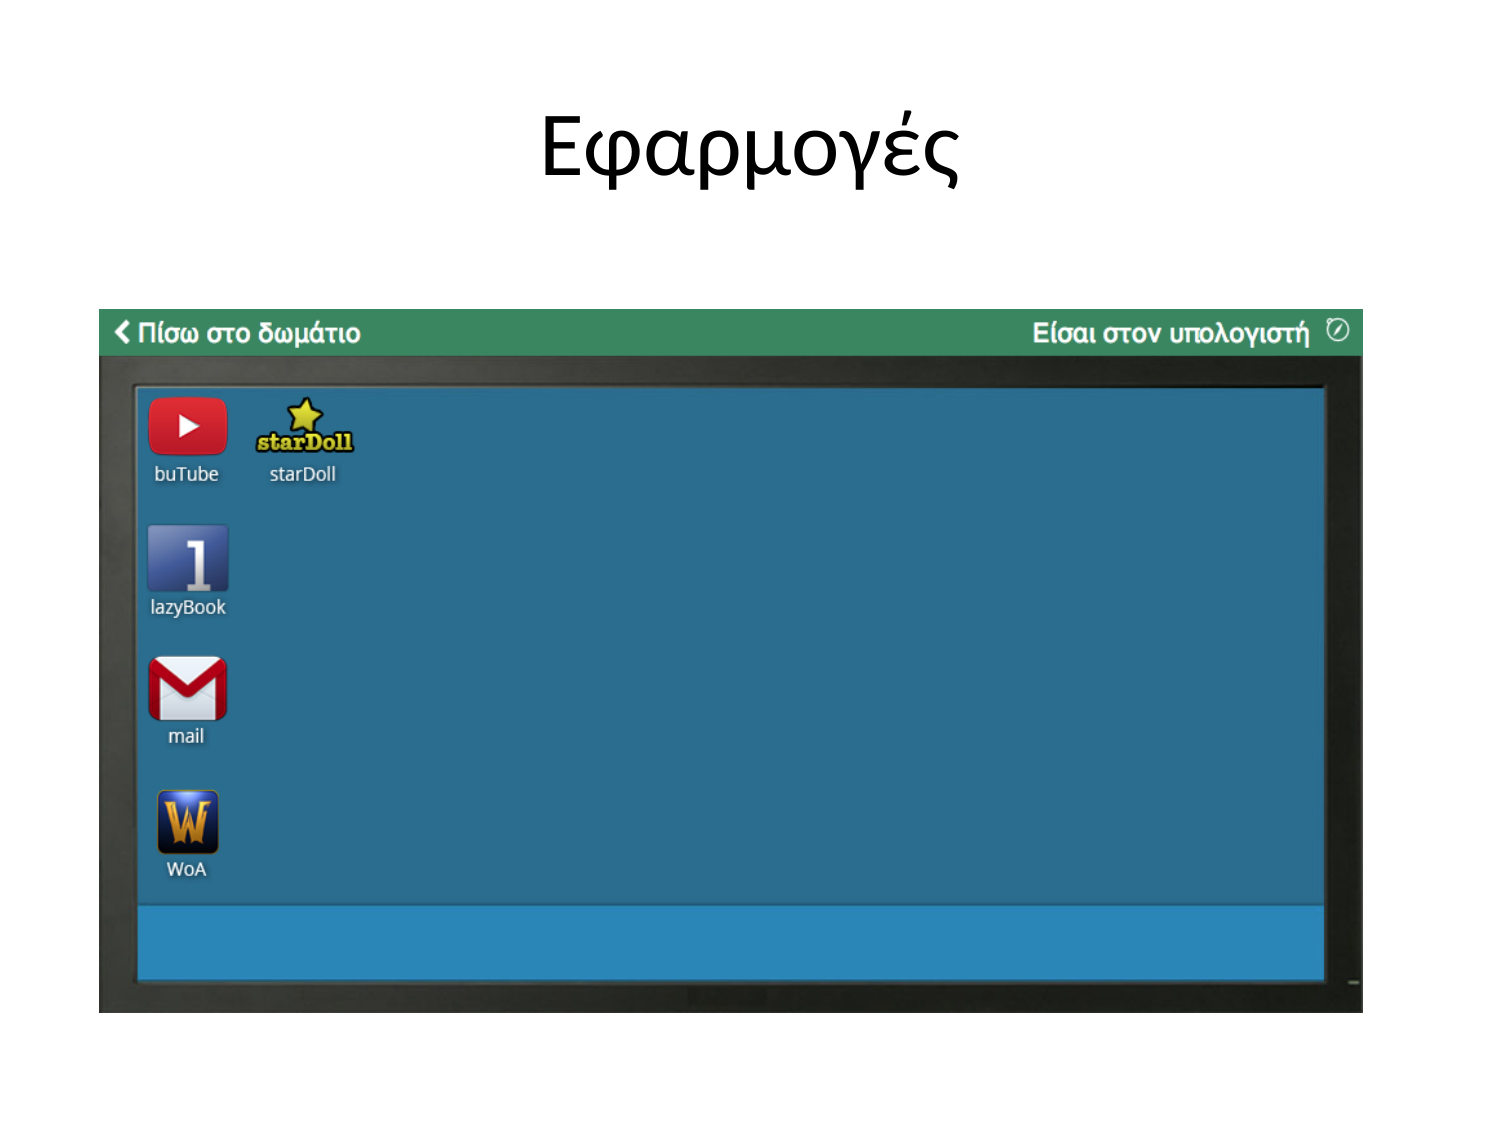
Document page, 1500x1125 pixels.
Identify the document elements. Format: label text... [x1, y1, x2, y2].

title Εφαρμογές [75, 45, 1425, 233]
picture [99, 309, 1363, 1013]
